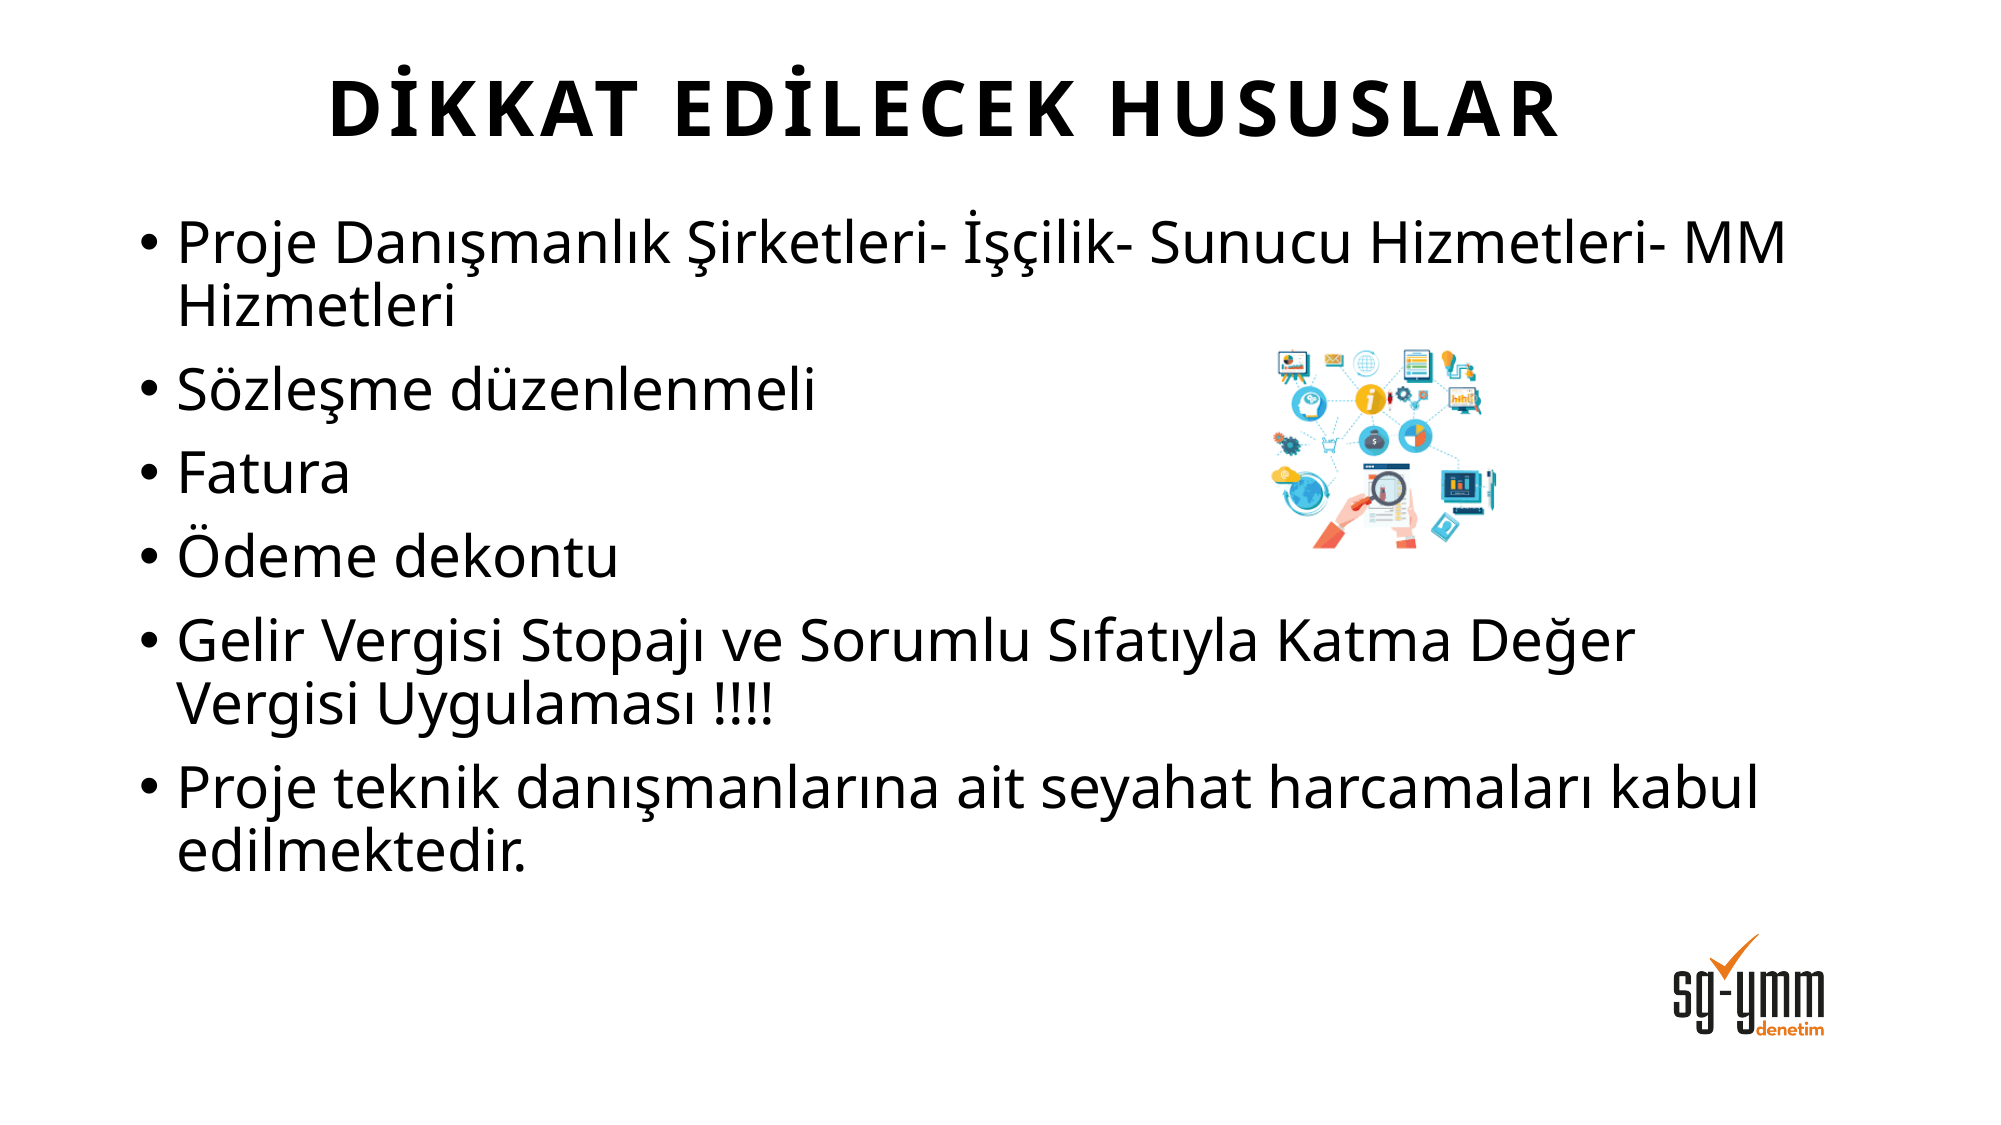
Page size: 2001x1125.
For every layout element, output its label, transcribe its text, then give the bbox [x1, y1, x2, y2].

text_box DİKKAT EDİLECEK HUSUSLAR [267, 18, 1618, 206]
picture [1241, 342, 1521, 551]
picture [1673, 934, 1825, 1037]
text_box Proje Danışmanlık Şirketleri- İşçilik- Sunucu Hizmetleri- MM Hizmetleri Sözleşme düzenlenmeli Fatura Ödeme dekontu Gelir Vergisi Stopajı ve Sorumlu Sıfatıyla Katma Değer Vergisi Uygulaması !!!! Proje teknik danışmanlarına ait seyahat harcamaları kabul edilmektedir. [124, 205, 1850, 920]
